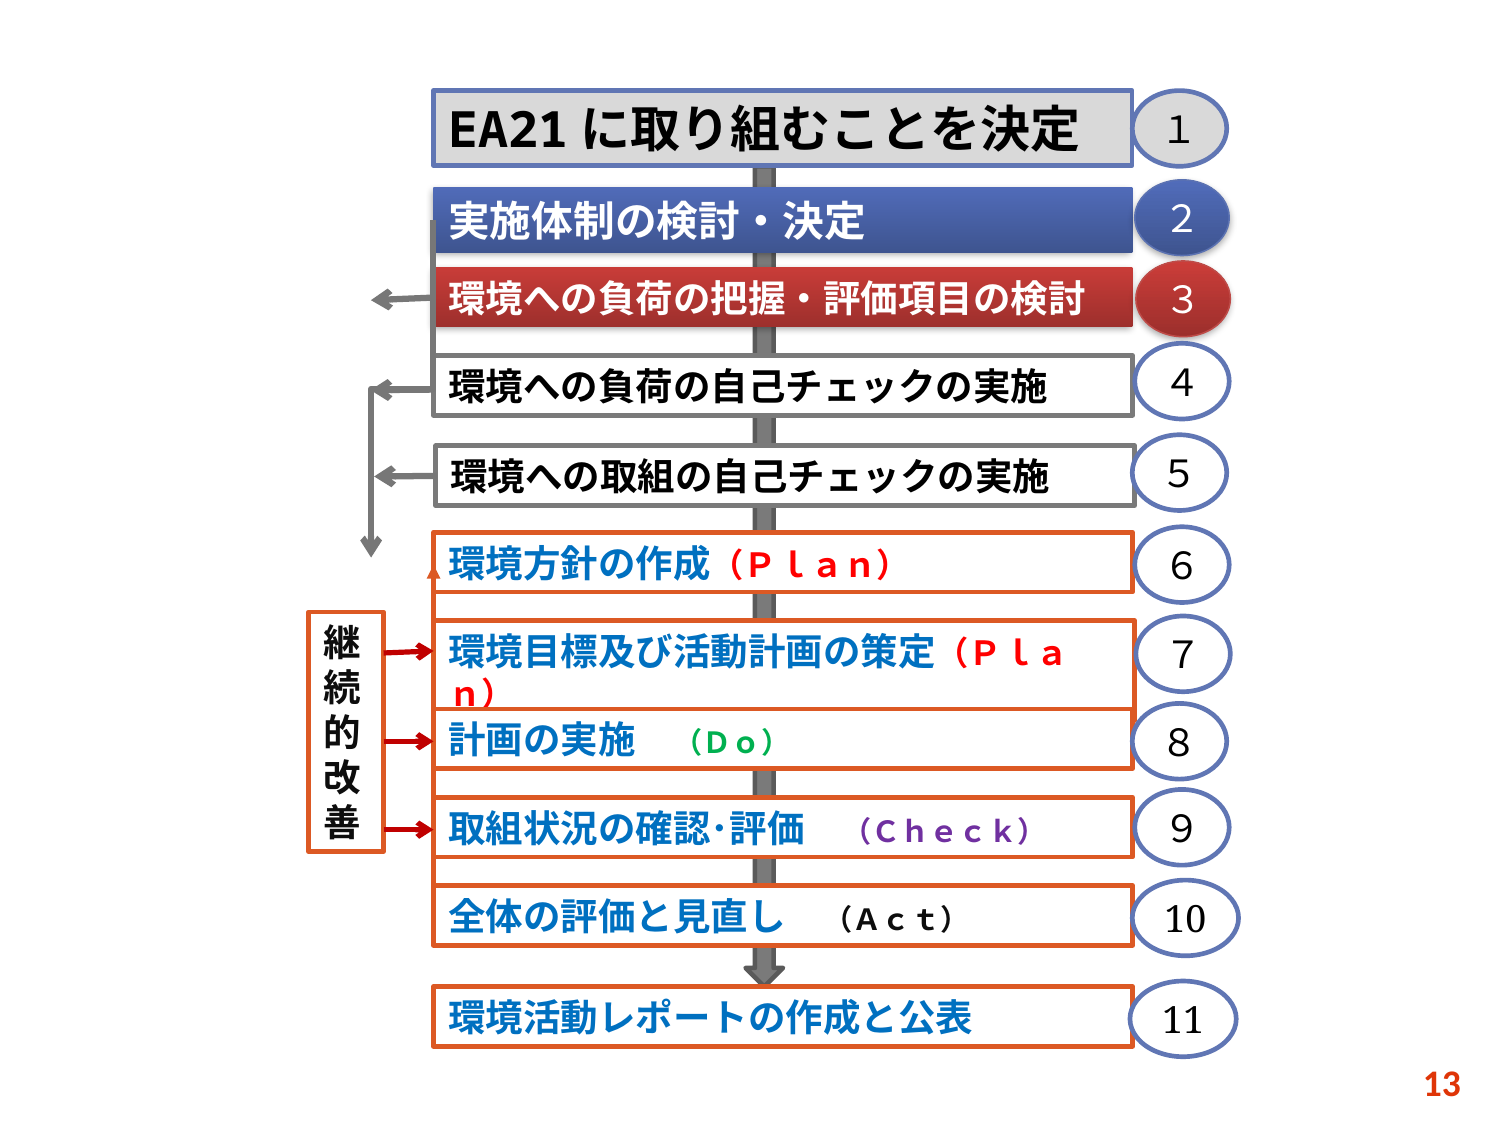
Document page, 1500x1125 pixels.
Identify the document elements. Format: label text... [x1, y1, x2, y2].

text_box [308, 90, 1239, 1058]
slide_number 13 [1399, 1051, 1484, 1112]
